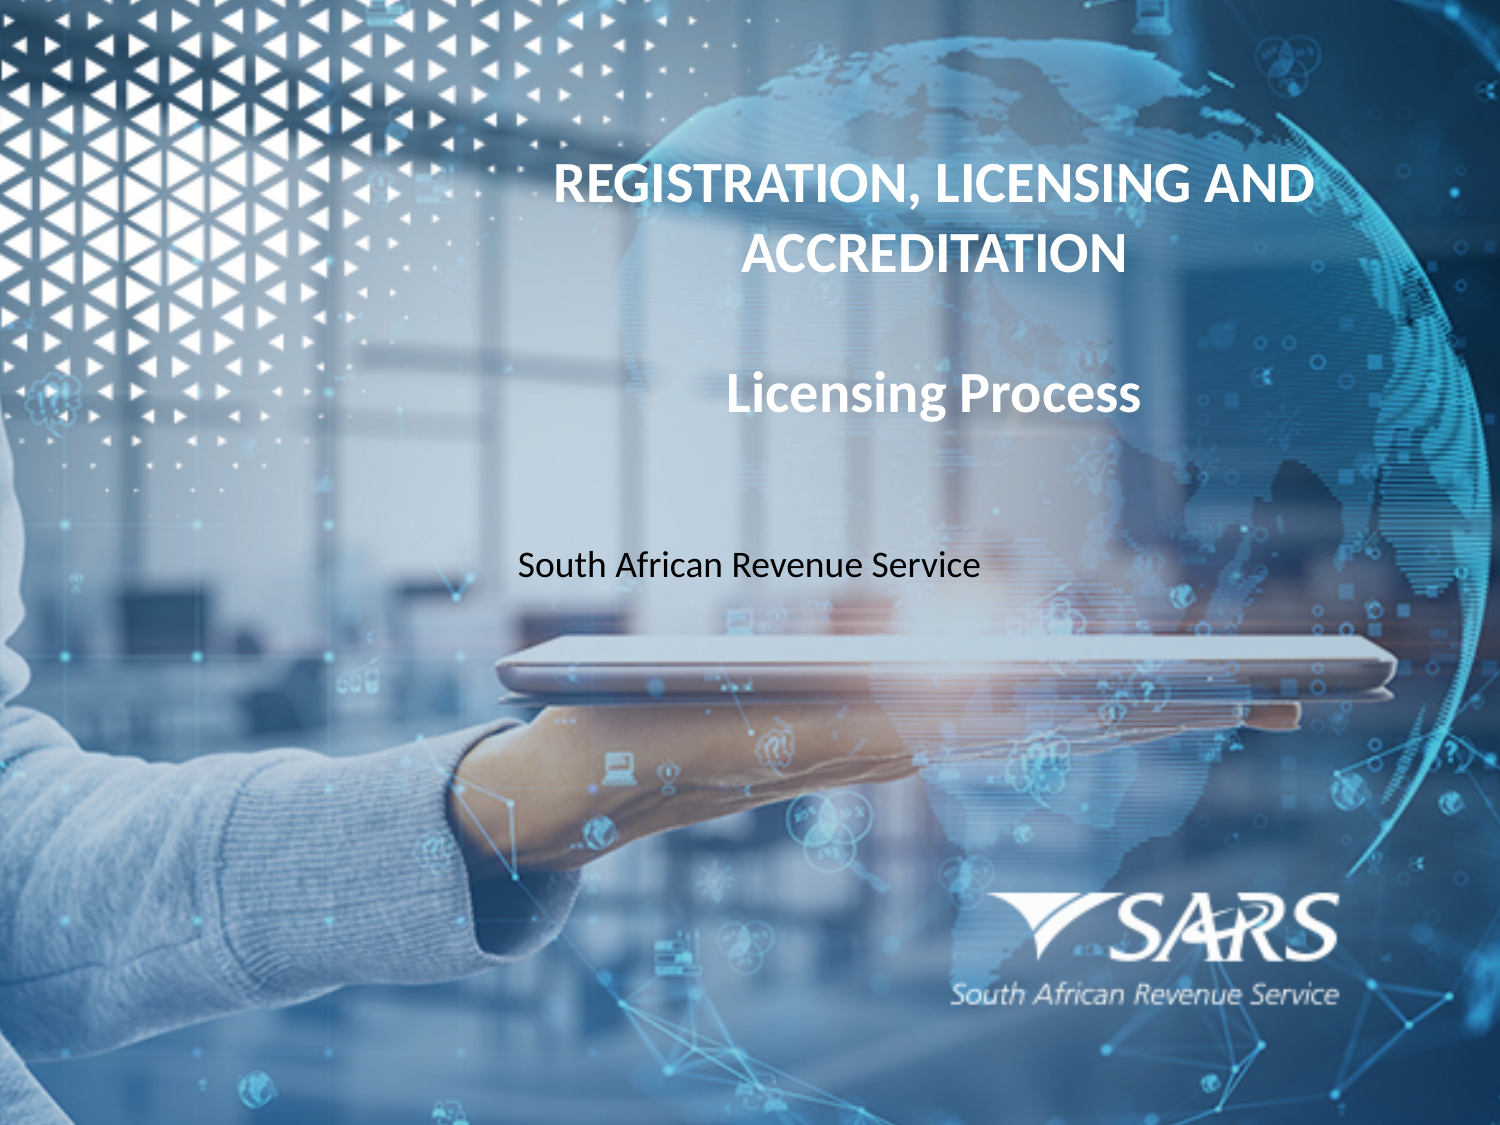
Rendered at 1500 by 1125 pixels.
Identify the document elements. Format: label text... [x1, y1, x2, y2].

text_box REGISTRATION, LICENSING AND ACCREDITATION Licensing Process [451, 136, 1418, 502]
text_box South African Revenue Service [503, 532, 997, 592]
picture [0, 0, 1500, 1125]
